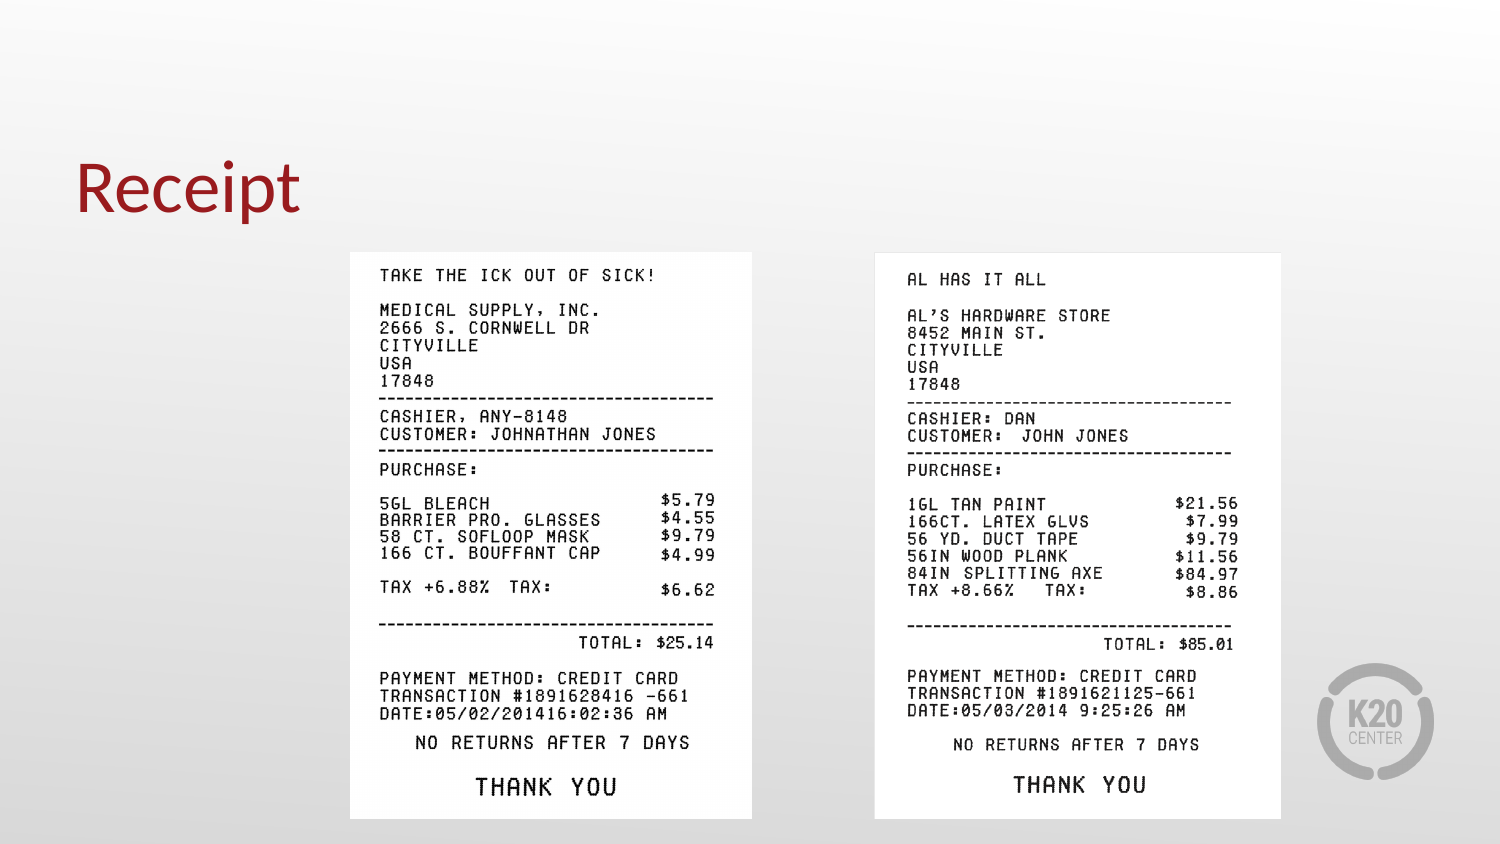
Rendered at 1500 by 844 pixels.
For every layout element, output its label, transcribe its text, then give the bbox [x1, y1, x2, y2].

title Receipt [75, 86, 1425, 228]
picture [1300, 646, 1451, 797]
picture [350, 251, 753, 819]
picture [874, 251, 1282, 819]
